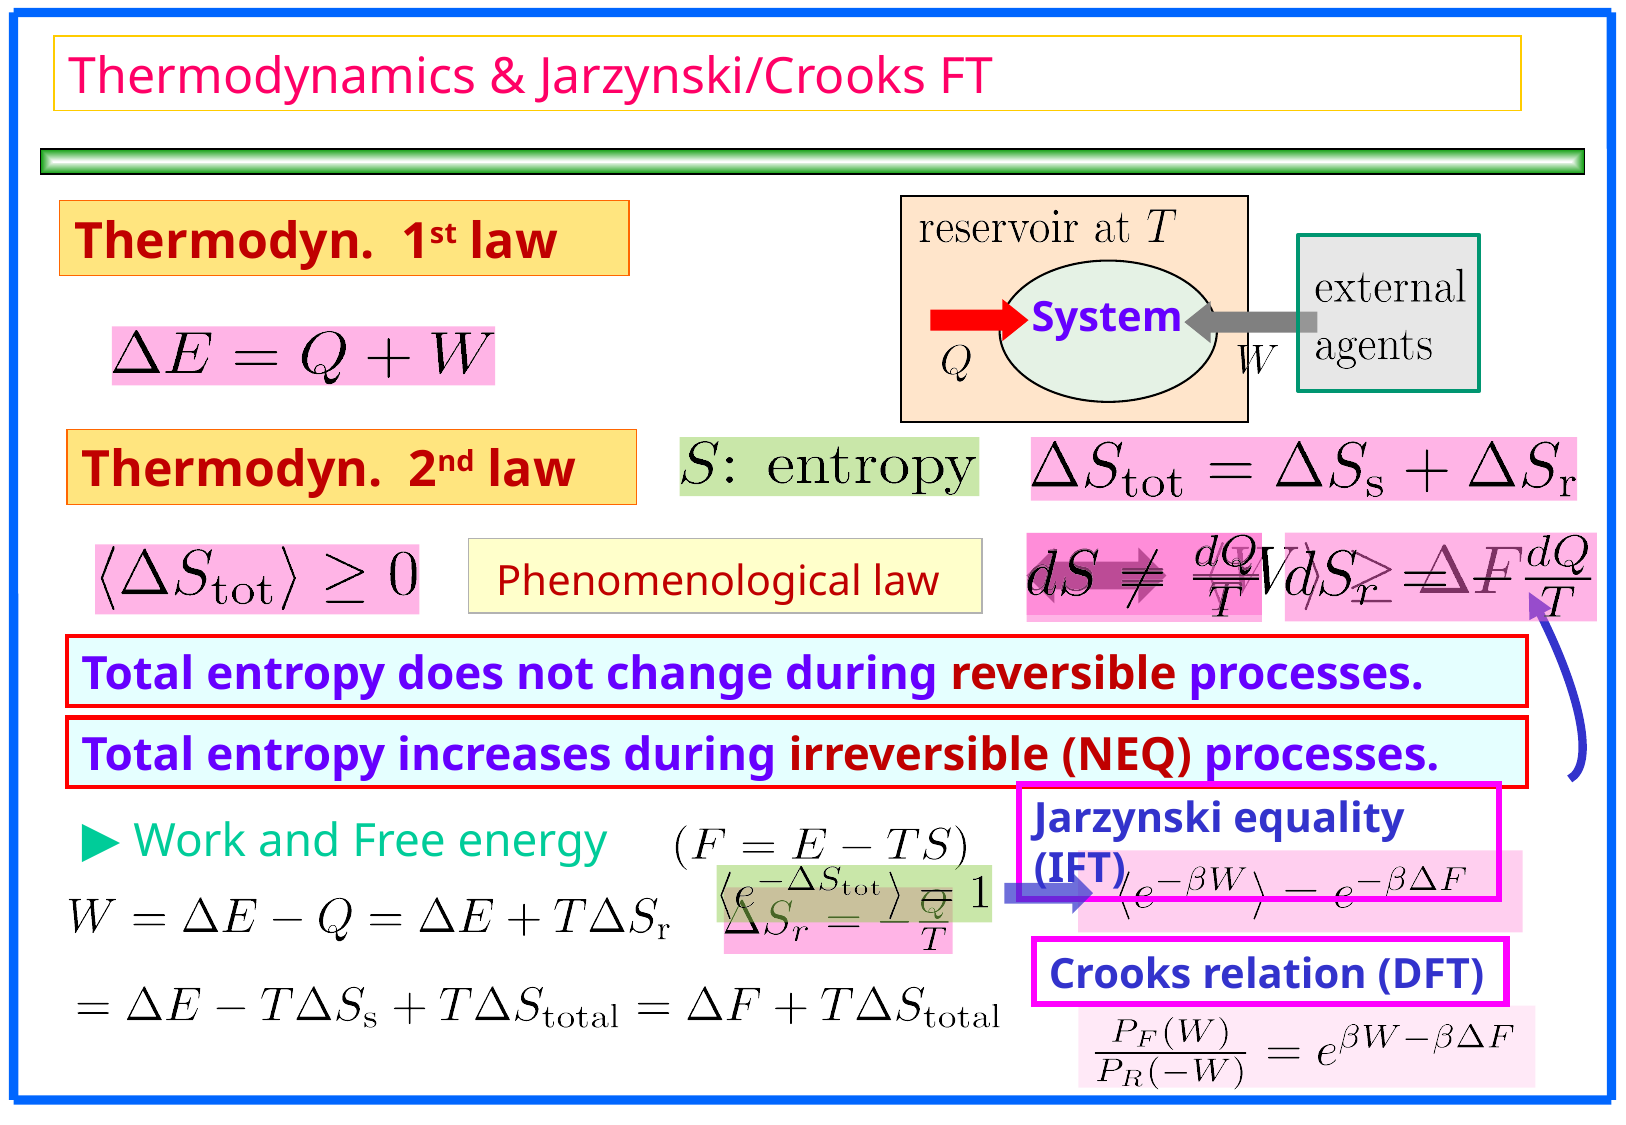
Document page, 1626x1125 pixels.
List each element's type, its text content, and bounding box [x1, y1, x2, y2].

picture [66, 894, 672, 943]
picture [679, 436, 980, 497]
text_box [1004, 882, 1072, 904]
text_box Thermodyn. 1st law [59, 200, 630, 276]
picture [73, 983, 1004, 1032]
text_box Jarzynski equality (IFT) [1019, 783, 1499, 882]
picture [1026, 532, 1598, 623]
text_box Thermodyn. 2nd law [66, 429, 637, 505]
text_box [900, 196, 1480, 423]
picture [1030, 436, 1578, 501]
picture [111, 325, 496, 386]
text_box [1487, 630, 1583, 780]
text_box Thermodynamics & Jarzynski/Crooks FT [54, 35, 1522, 111]
text_box Phenomenological law [468, 538, 983, 614]
text_box Total entropy does not change during reversible processes. [66, 636, 1527, 707]
text_box ▶ Work and Free energy [67, 798, 623, 874]
text_box [40, 149, 1585, 174]
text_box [1078, 1005, 1536, 1095]
text_box Crooks relation (DFT) [1033, 939, 1507, 1004]
text_box Total entropy increases during irreversible (NEQ) processes. [66, 717, 1527, 788]
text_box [1077, 850, 1523, 933]
picture [94, 544, 420, 615]
picture [672, 824, 993, 955]
